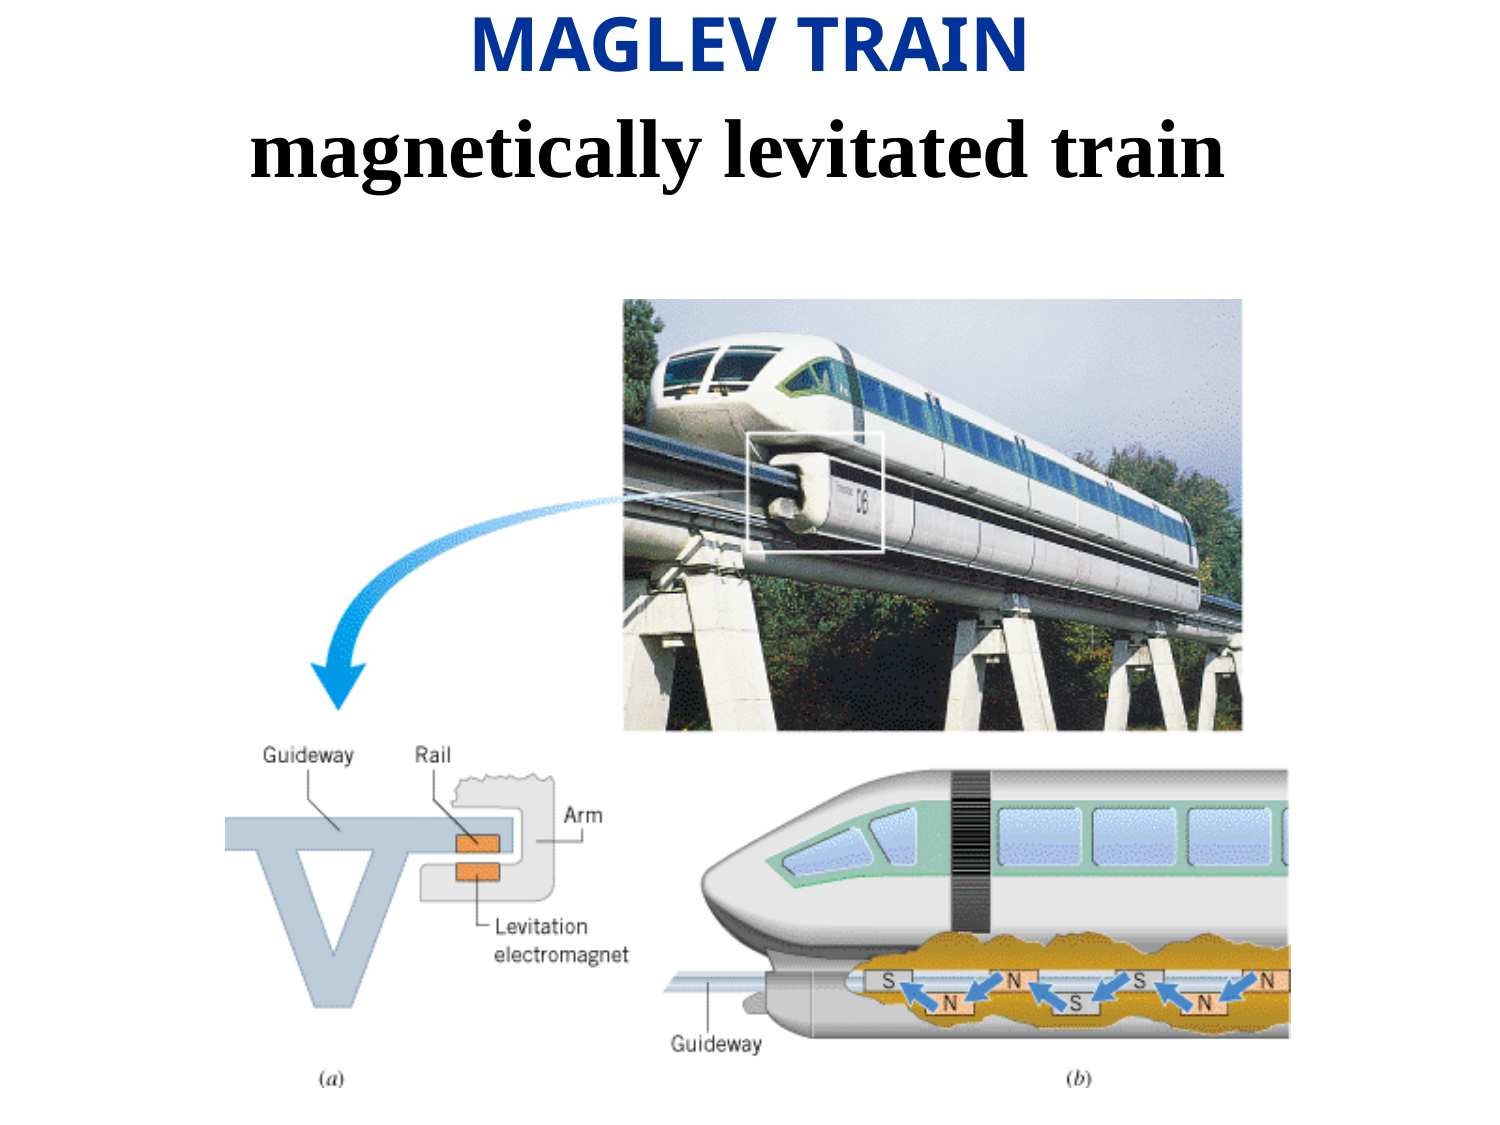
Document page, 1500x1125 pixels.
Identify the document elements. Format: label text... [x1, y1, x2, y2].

title MAGLEV TRAIN magnetically levitated train [112, 112, 1388, 301]
picture [224, 299, 1291, 1088]
